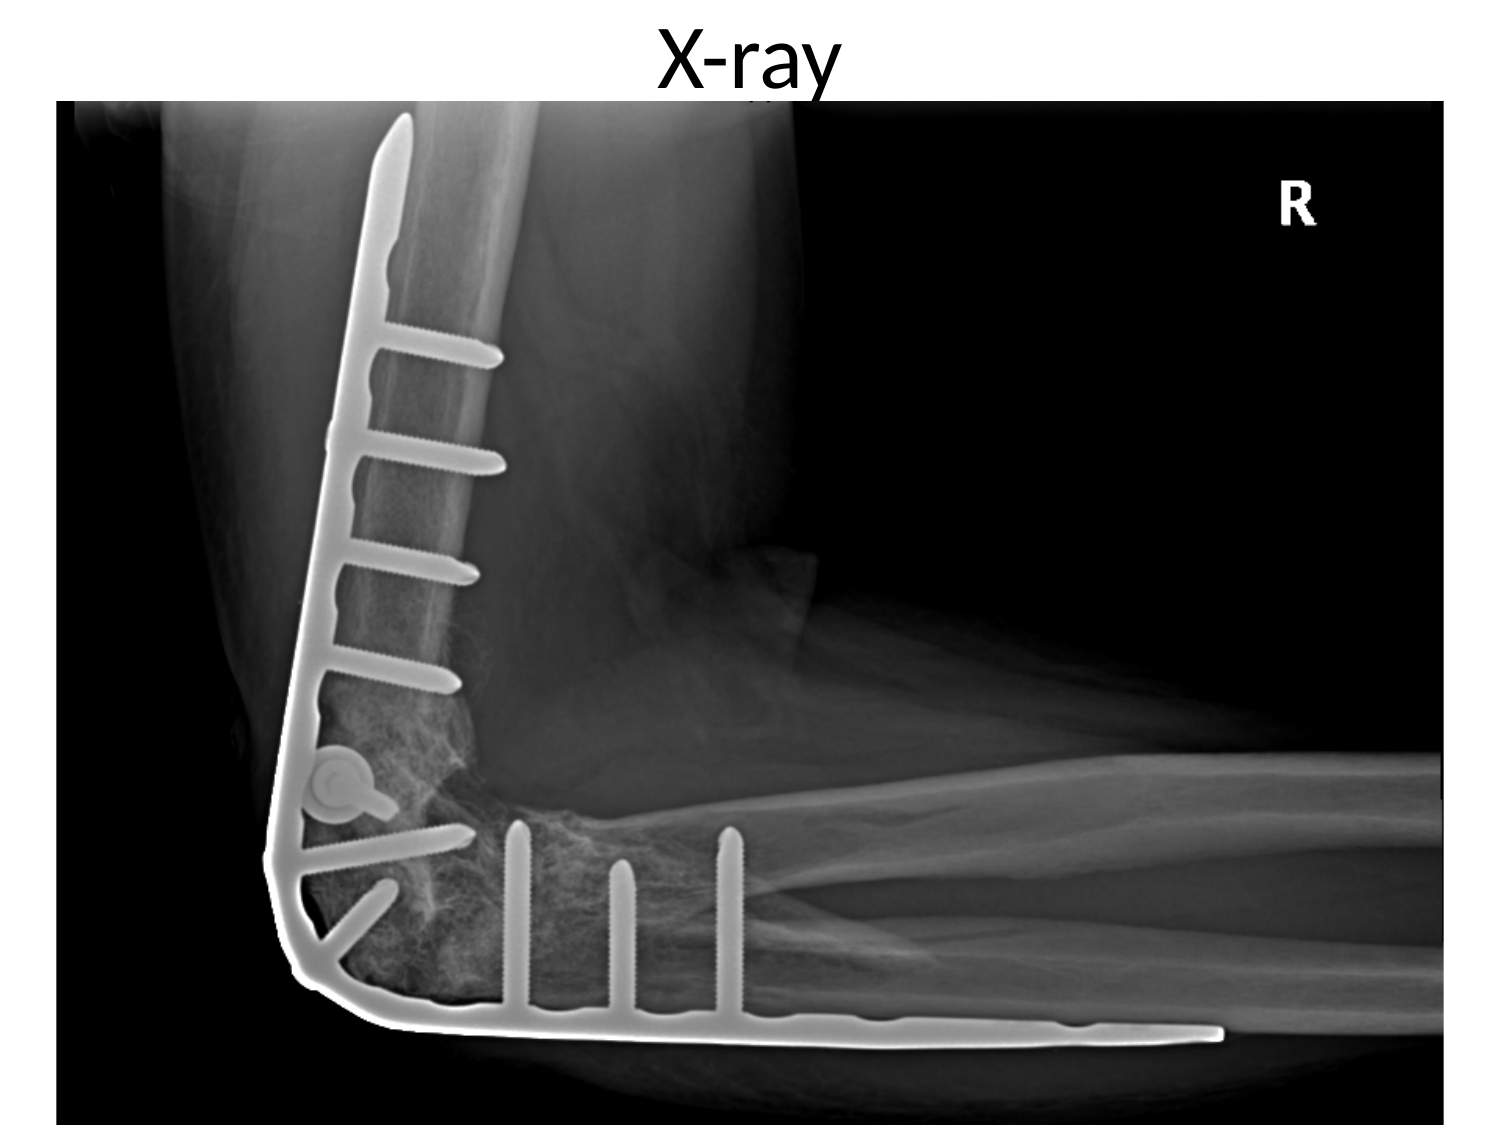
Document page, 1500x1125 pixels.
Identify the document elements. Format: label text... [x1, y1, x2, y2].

title X-ray [75, 0, 1425, 101]
text_box [56, 101, 1444, 1125]
